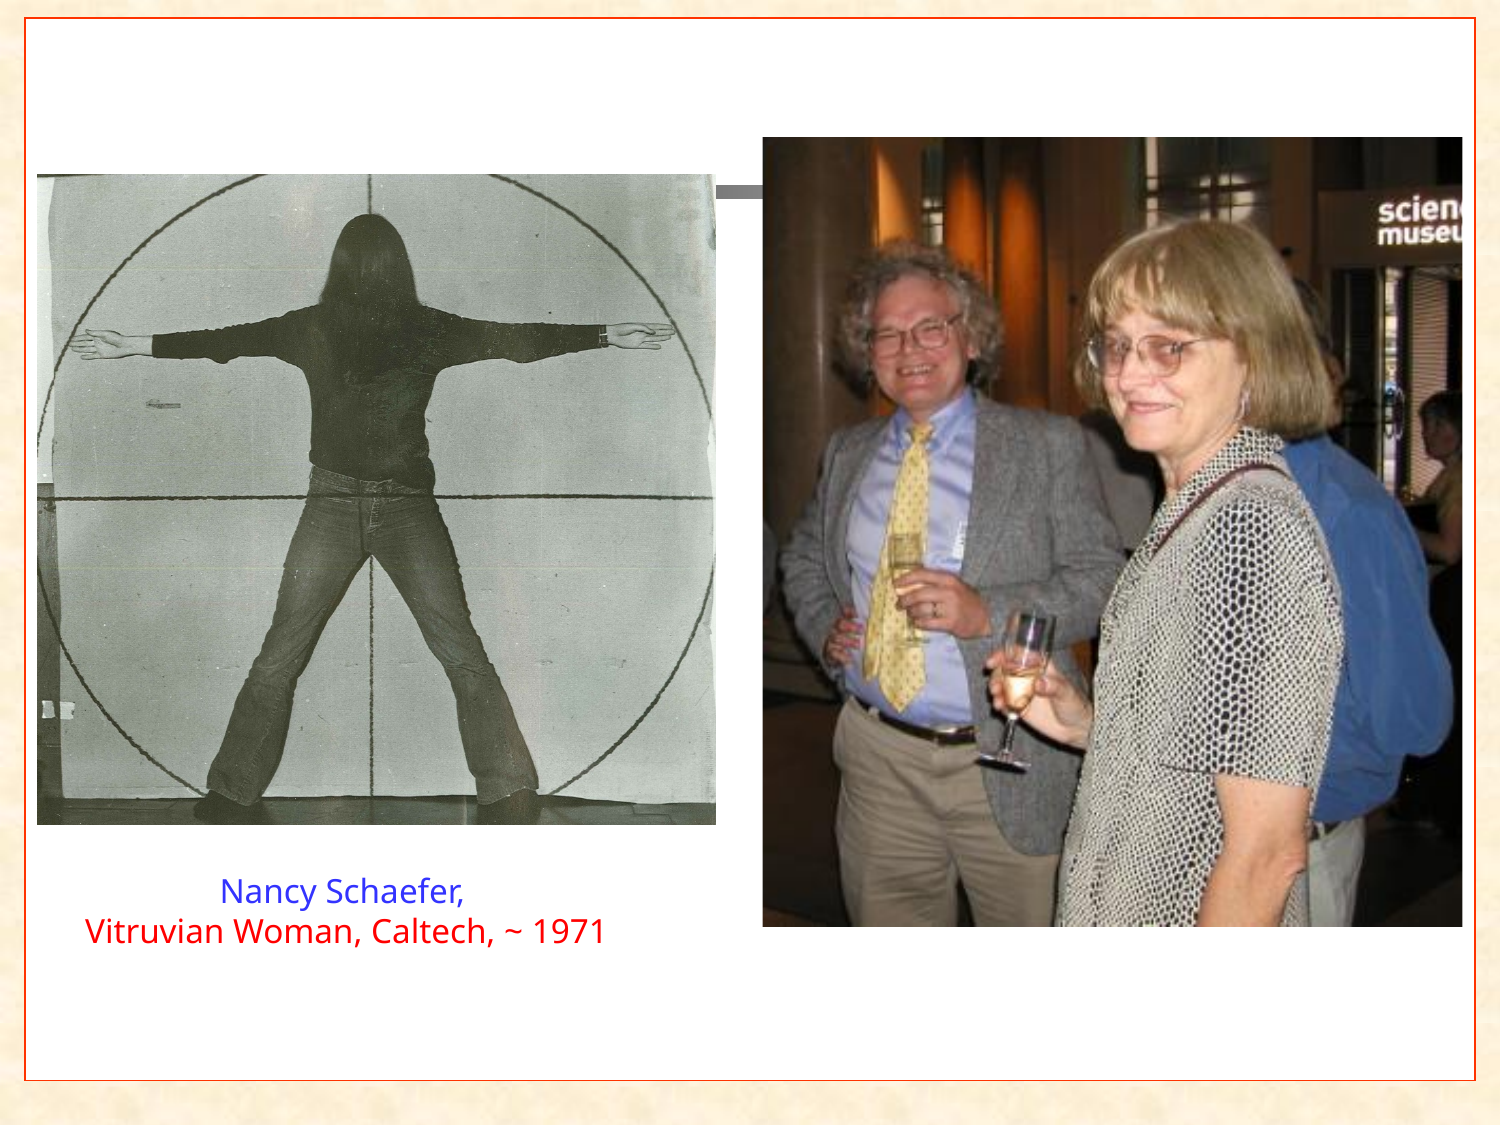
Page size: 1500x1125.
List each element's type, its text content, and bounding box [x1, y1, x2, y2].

text_box Nancy Schaefer, Vitruvian Woman, Caltech, ~ 1971 [70, 862, 624, 957]
picture [0, 0, 1500, 1125]
